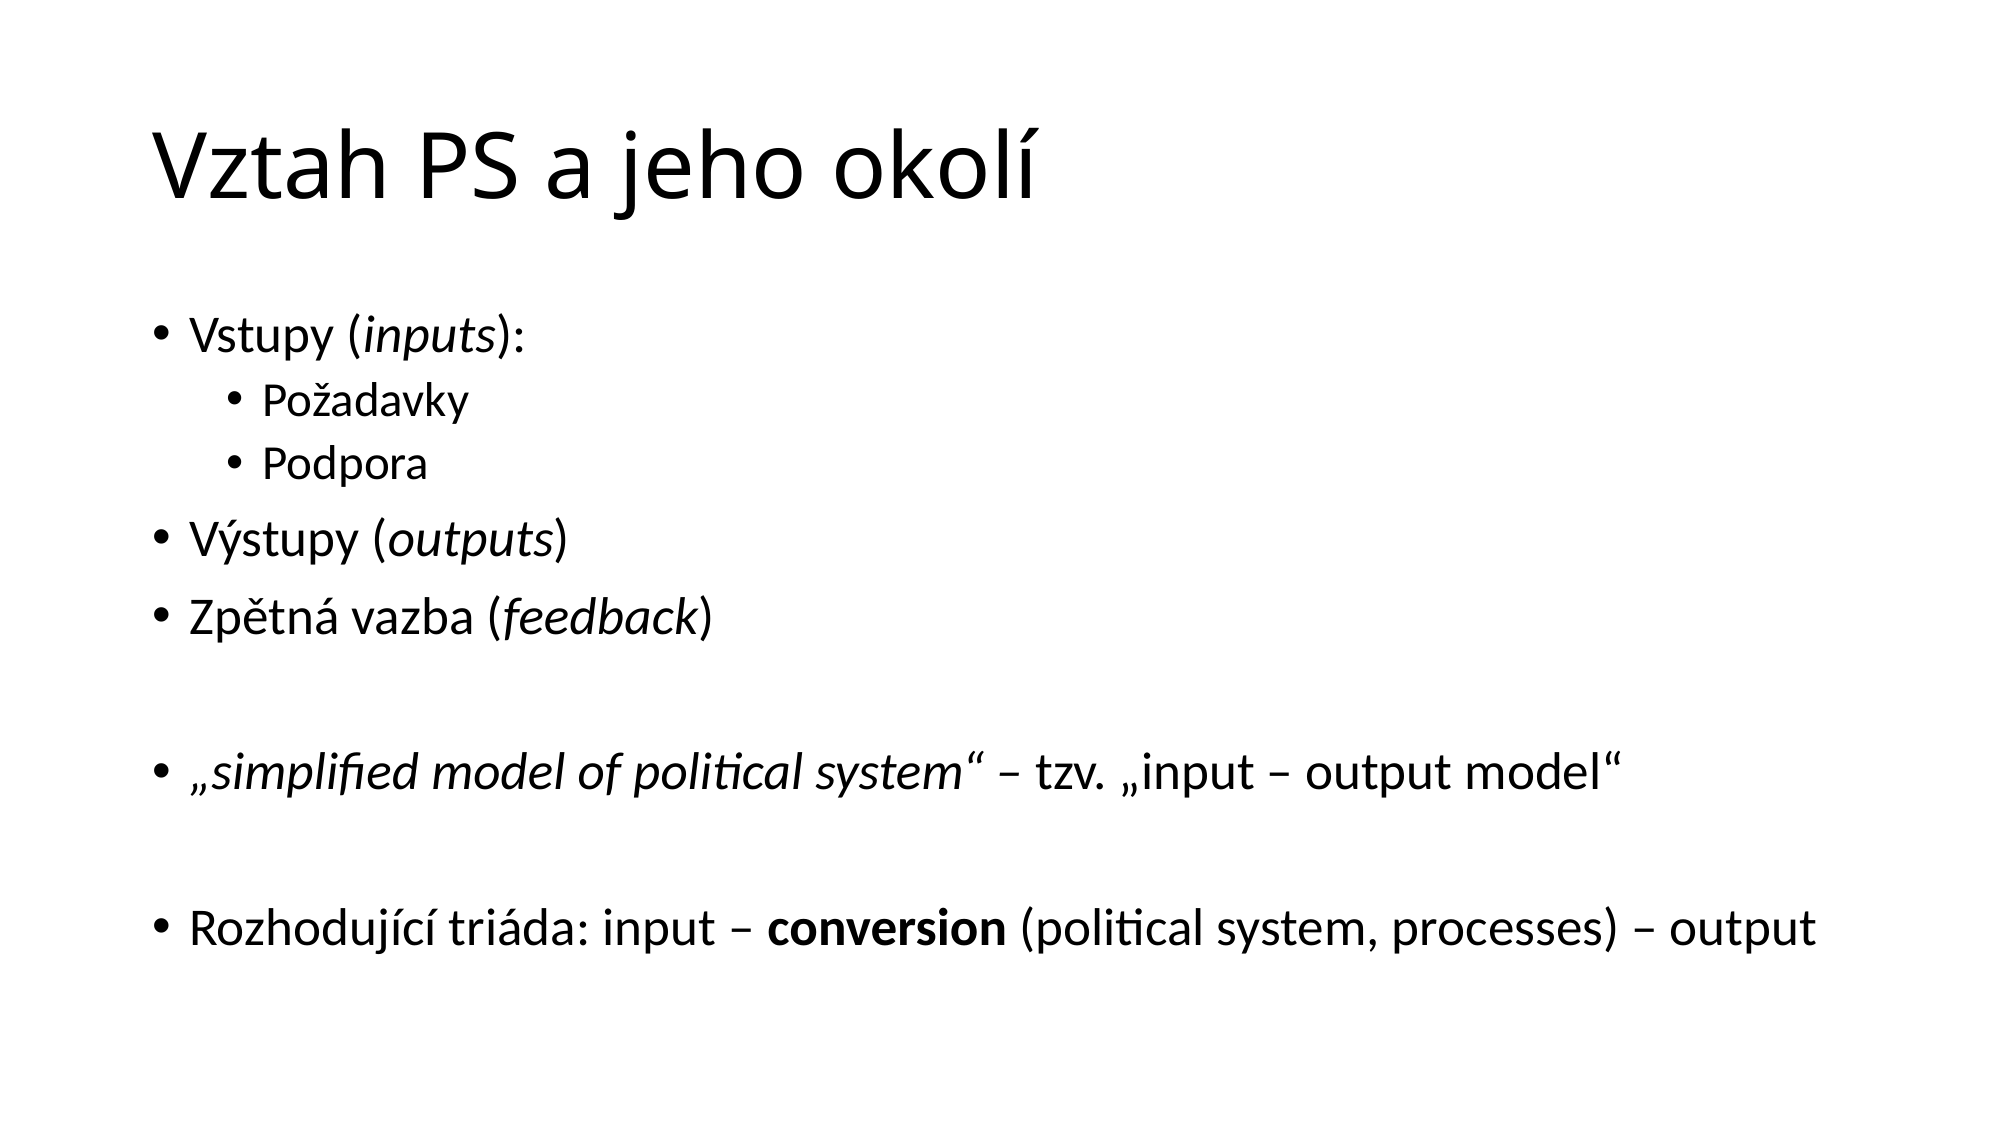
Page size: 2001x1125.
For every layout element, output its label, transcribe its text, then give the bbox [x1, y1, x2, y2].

list Vstupy (inputs): Požadavky Podpora Výstupy (outputs) Zpětná vazba (feedback) „simplified model of political system“ – tzv. „input – output model“ Rozhodující triáda: input – conversion (political system, processes) – output [137, 299, 1863, 1014]
title Vztah PS a jeho okolí [137, 59, 1863, 278]
